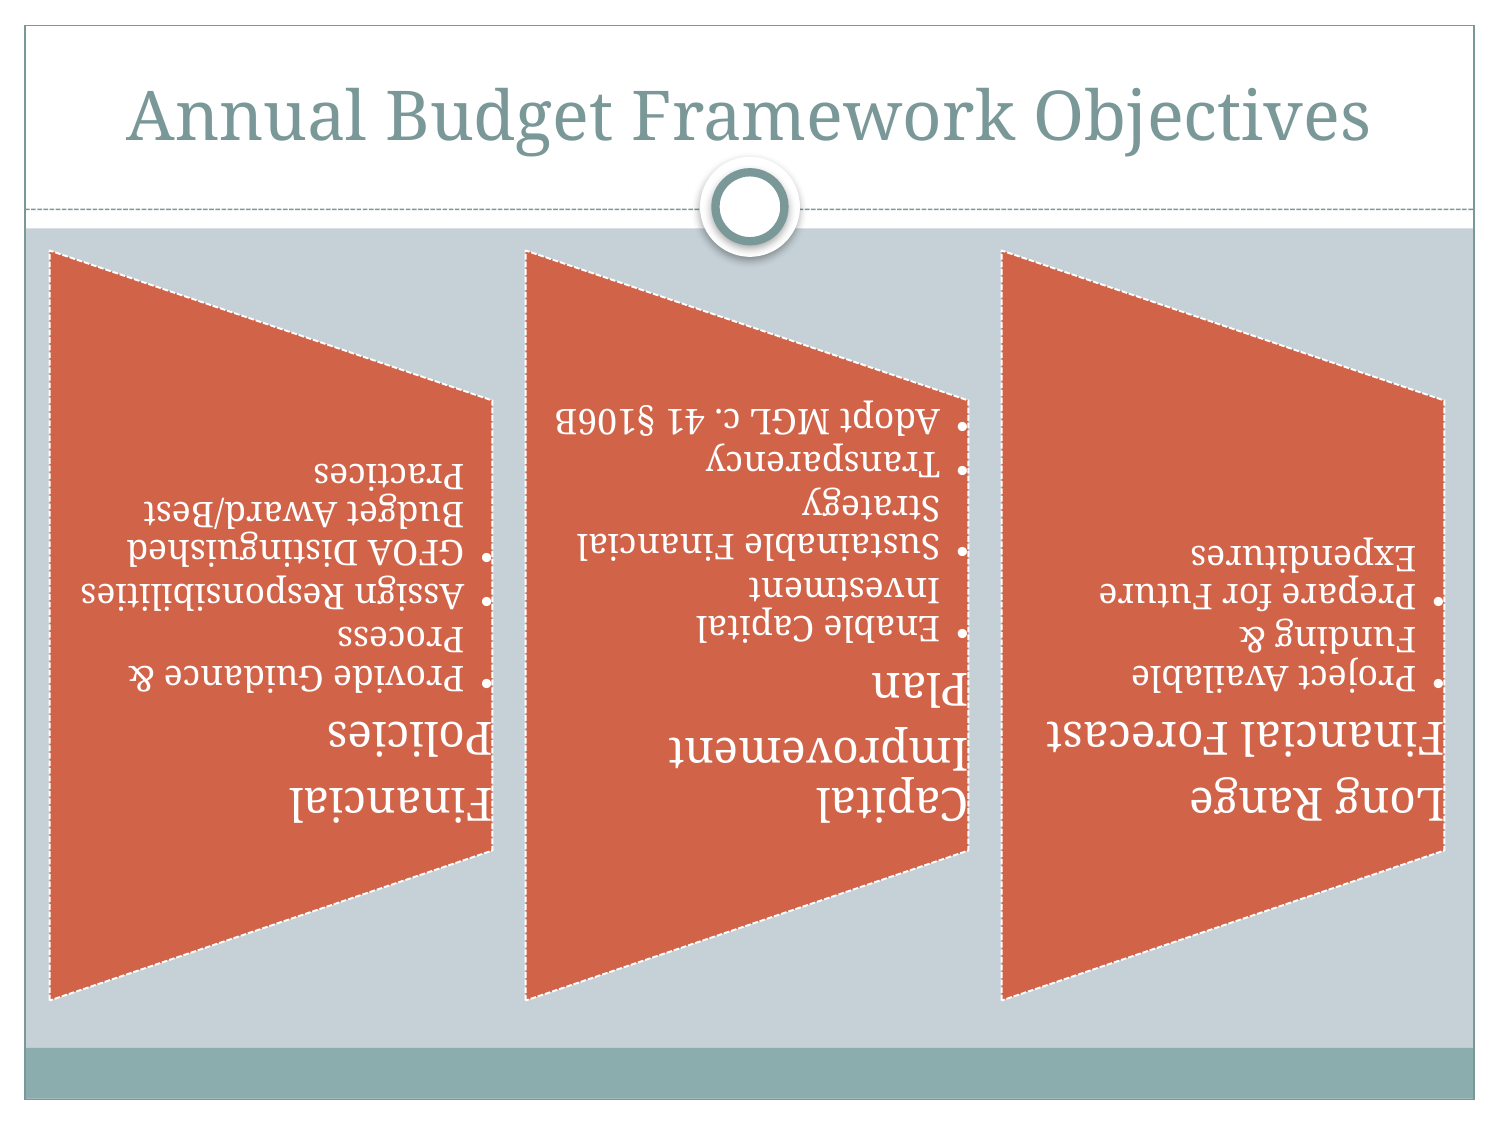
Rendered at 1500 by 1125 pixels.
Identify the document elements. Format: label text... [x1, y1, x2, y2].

title Annual Budget Framework Objectives [49, 37, 1450, 162]
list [49, 250, 1445, 1001]
